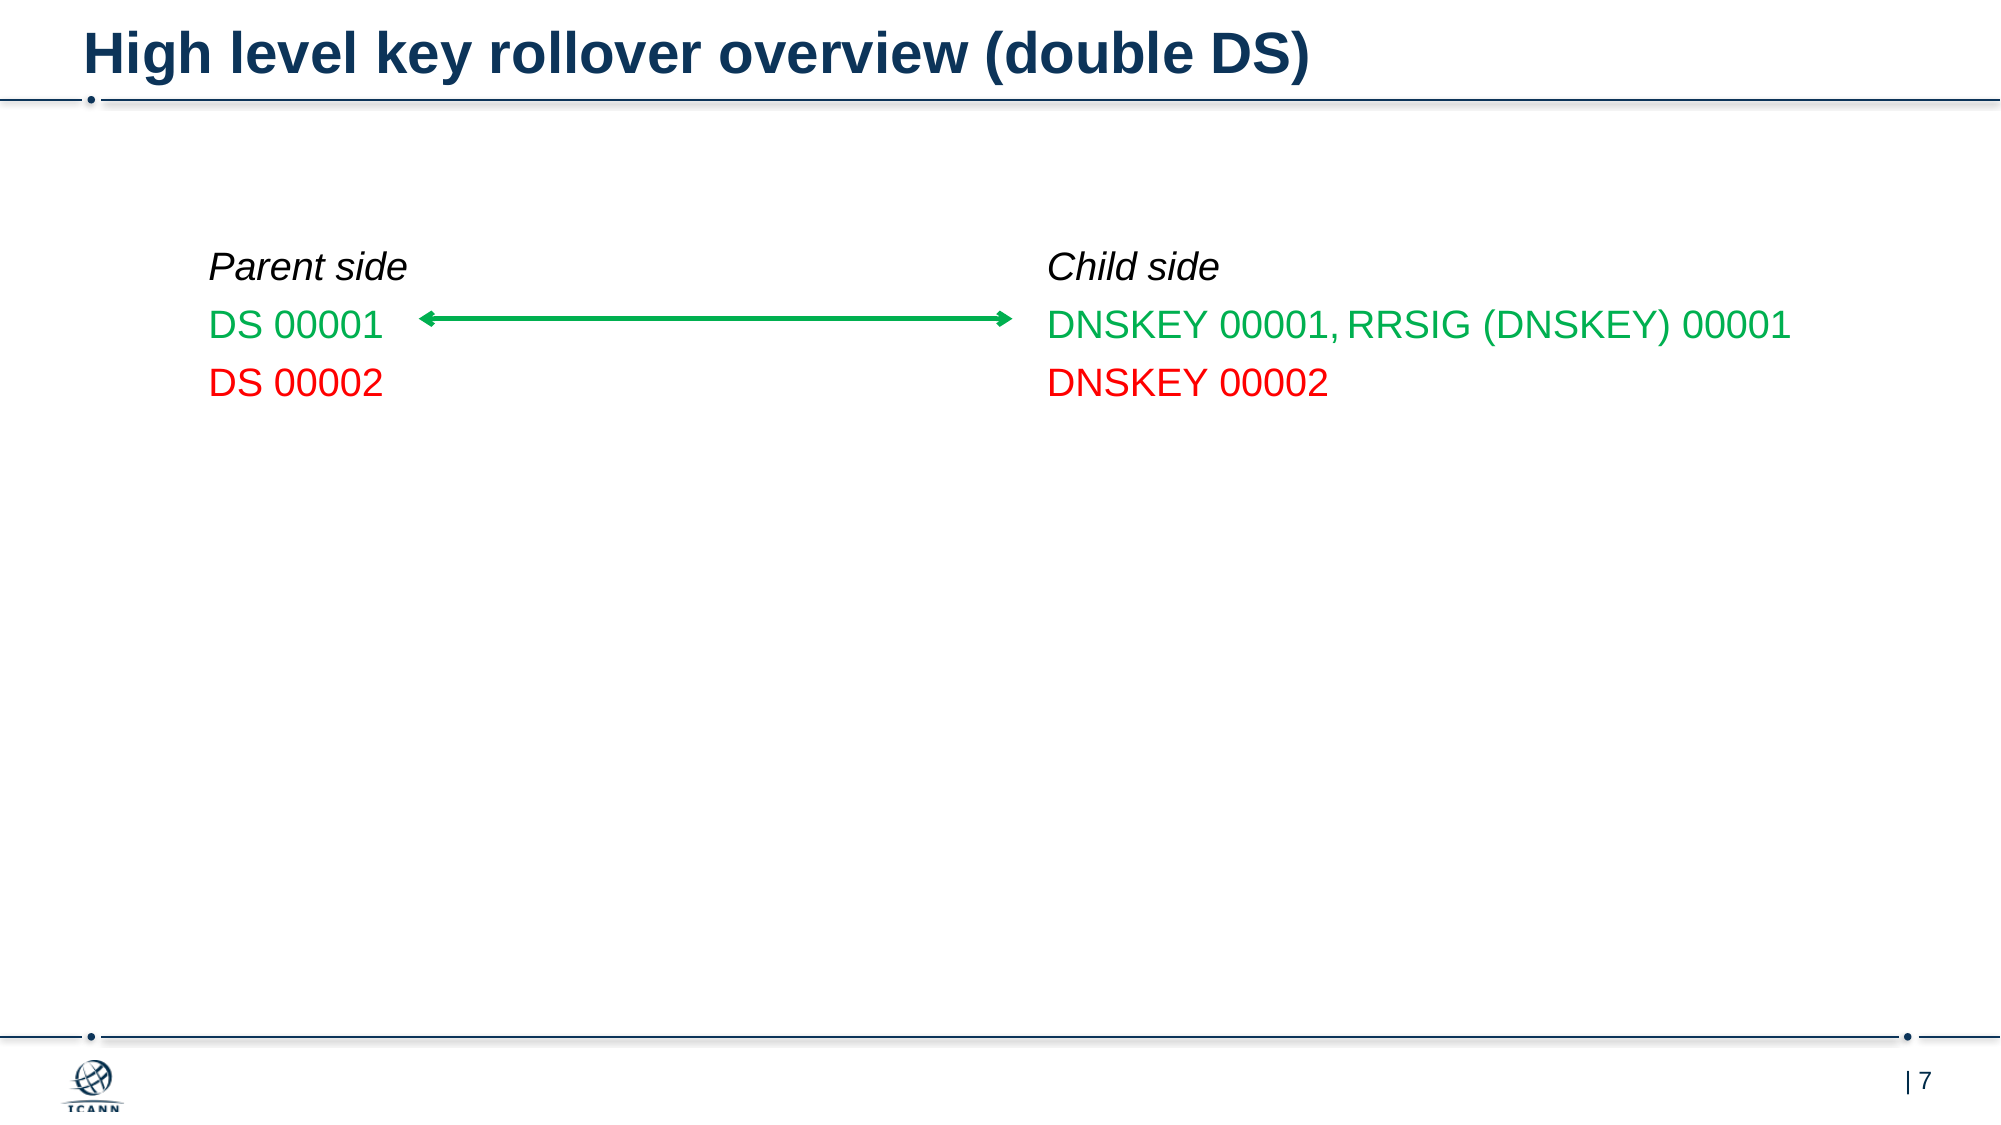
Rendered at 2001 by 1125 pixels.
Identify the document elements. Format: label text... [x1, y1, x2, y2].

title High level key rollover overview (double DS) [68, 7, 1842, 82]
text_box Child side DNSKEY 00001, RRSIG (DNSKEY) 00001 DNSKEY 00002 [971, 241, 1863, 992]
list Parent side DS 00001 DS 00002 [133, 241, 971, 992]
